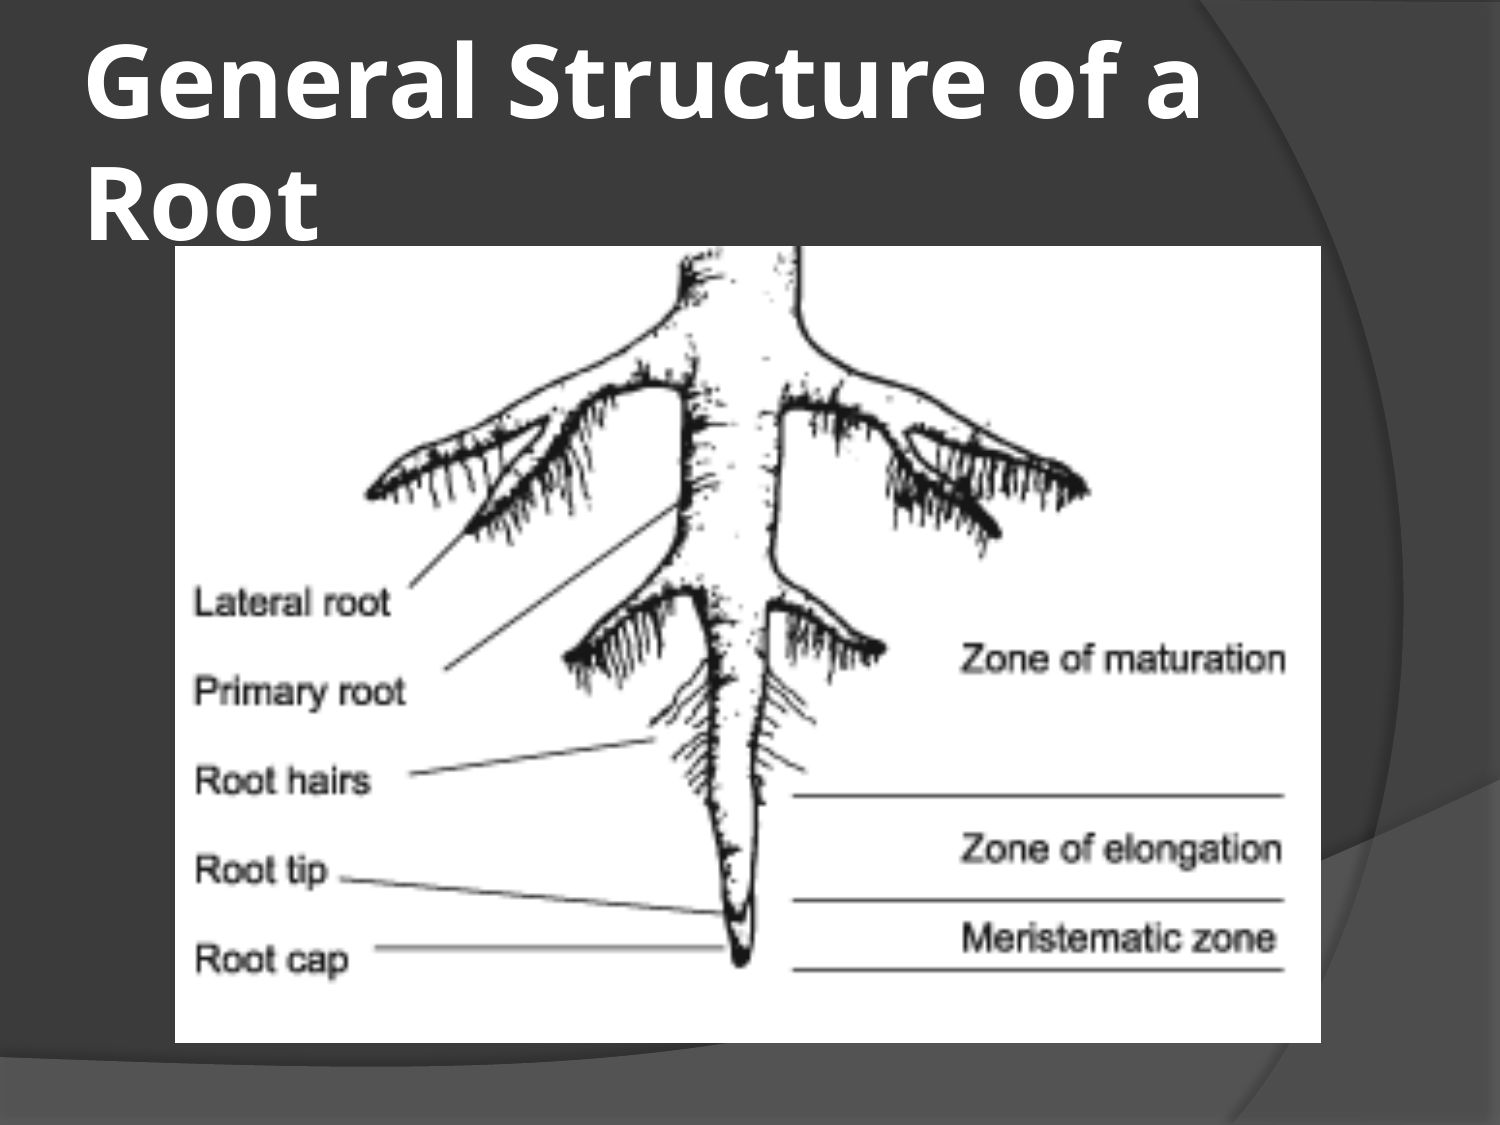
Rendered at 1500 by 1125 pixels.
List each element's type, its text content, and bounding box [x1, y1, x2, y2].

picture [175, 245, 1321, 1044]
title General Structure of a Root [75, 45, 1336, 233]
